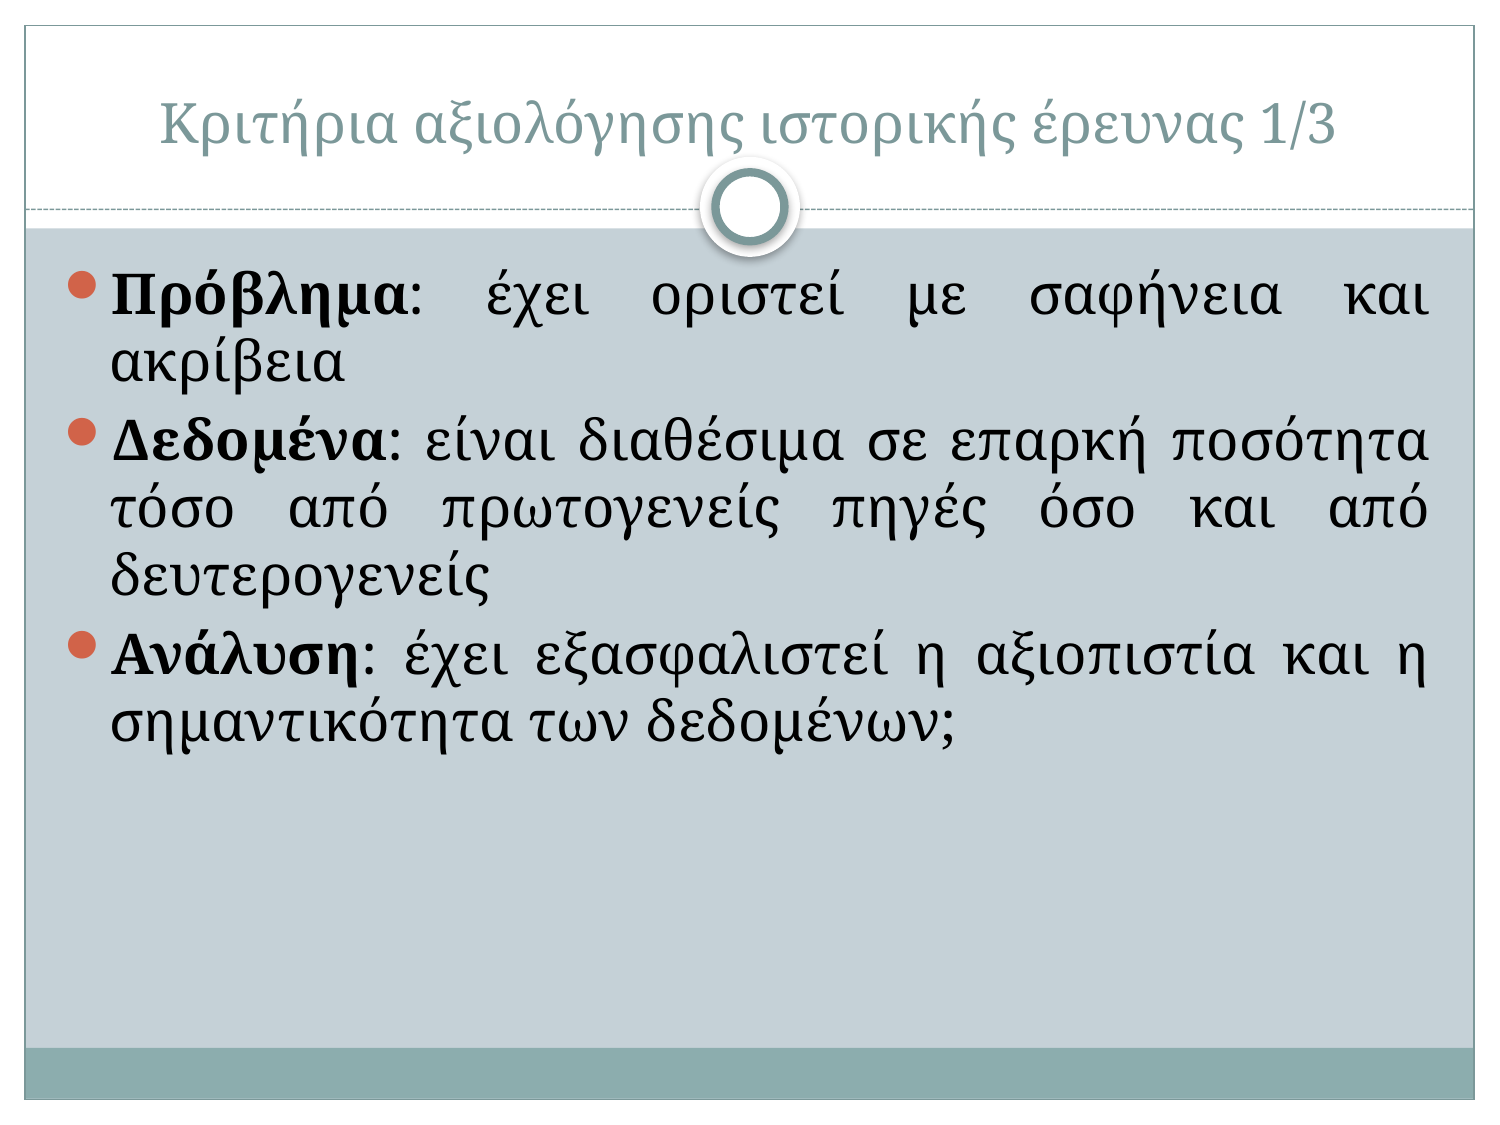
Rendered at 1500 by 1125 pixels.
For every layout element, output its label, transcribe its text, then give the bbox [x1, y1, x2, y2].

list Πρόβλημα: έχει οριστεί με σαφήνεια και ακρίβεια Δεδομένα: είναι διαθέσιμα σε επαρκή ποσότητα τόσο από πρωτογενείς πηγές όσο και από δευτερογενείς Ανάλυση: έχει εξασφαλιστεί η αξιοπιστία και η σημαντικότητα των δεδομένων; [49, 250, 1445, 1001]
title Κριτήρια αξιολόγησης ιστορικής έρευνας 1/3 [49, 37, 1450, 162]
